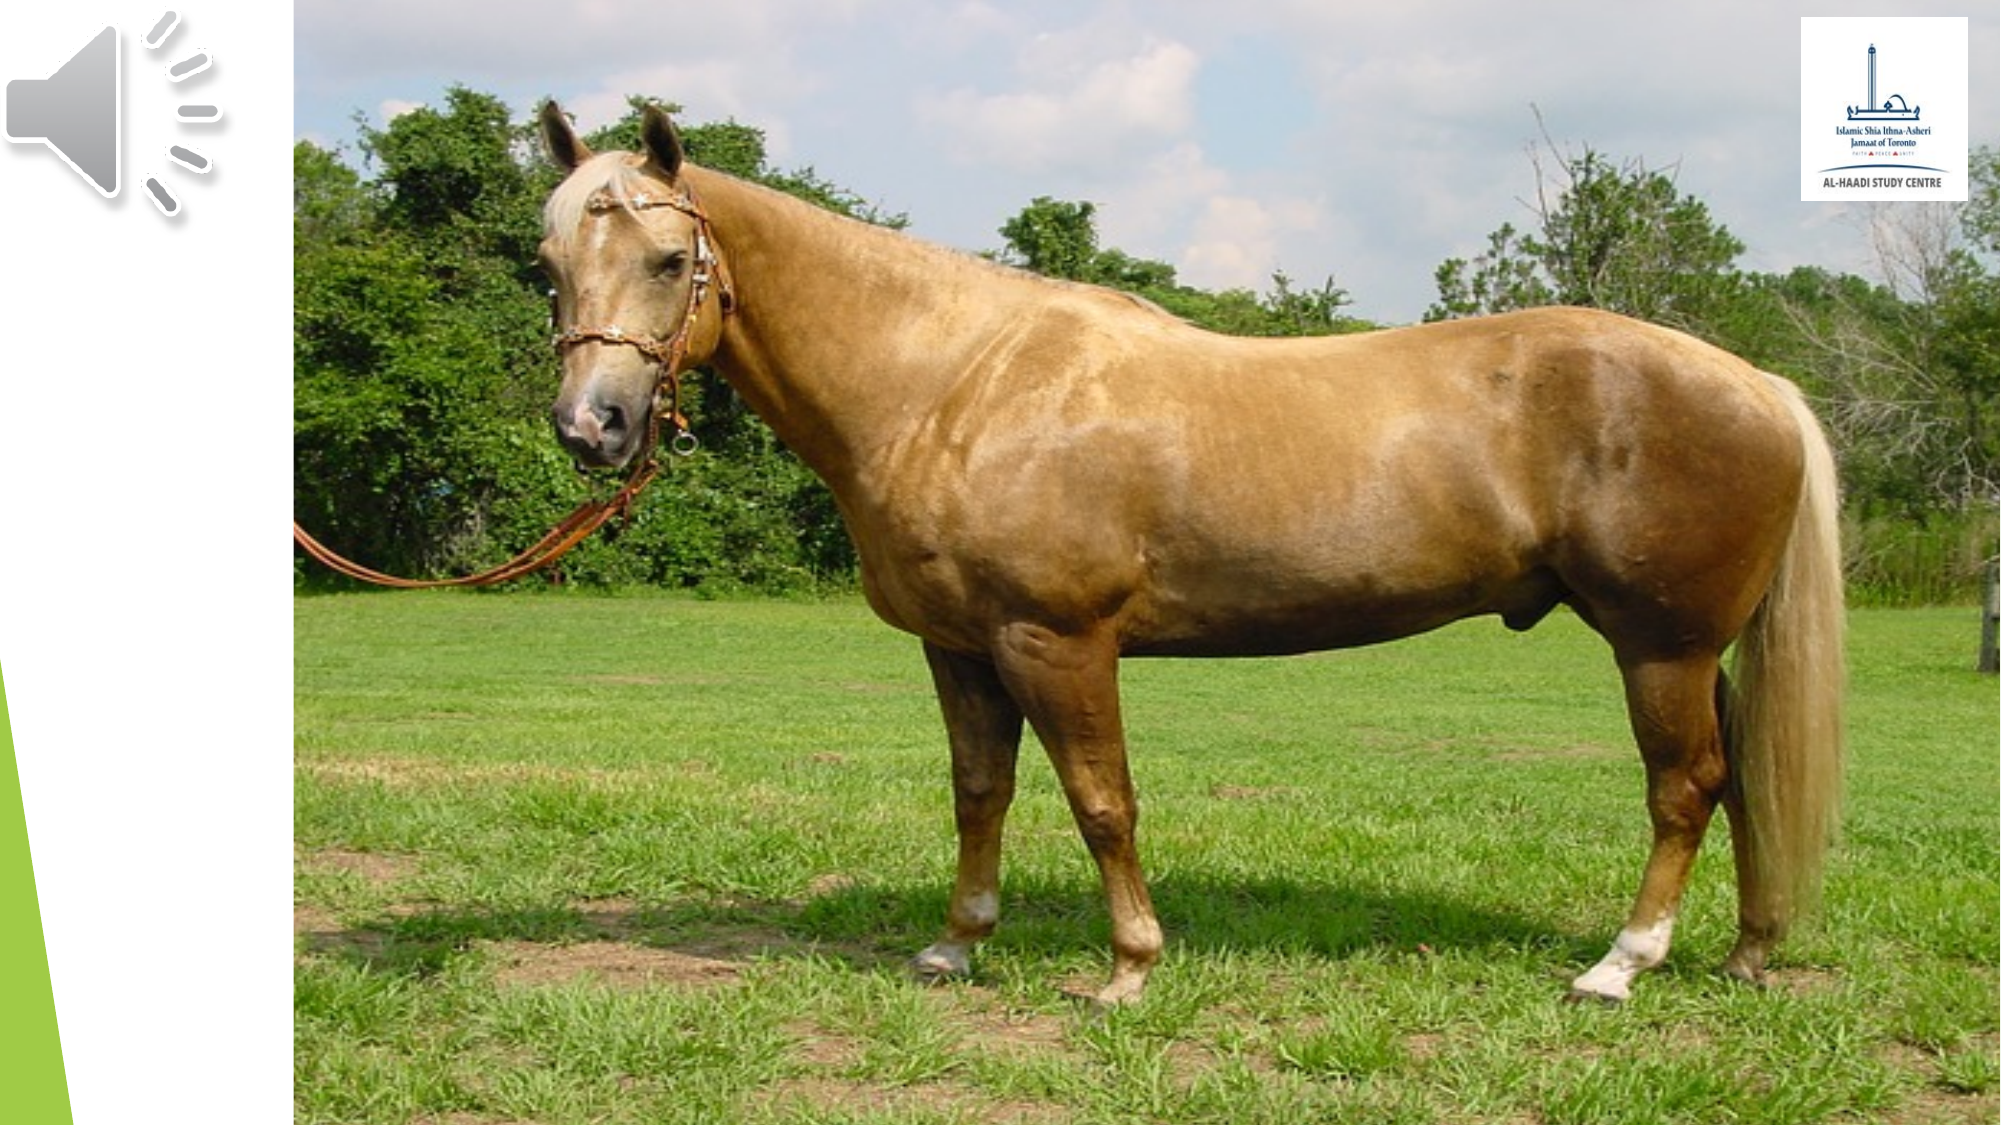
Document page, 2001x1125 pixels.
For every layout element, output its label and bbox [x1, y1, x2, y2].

picture [293, 0, 2000, 1125]
picture [0, 0, 237, 237]
